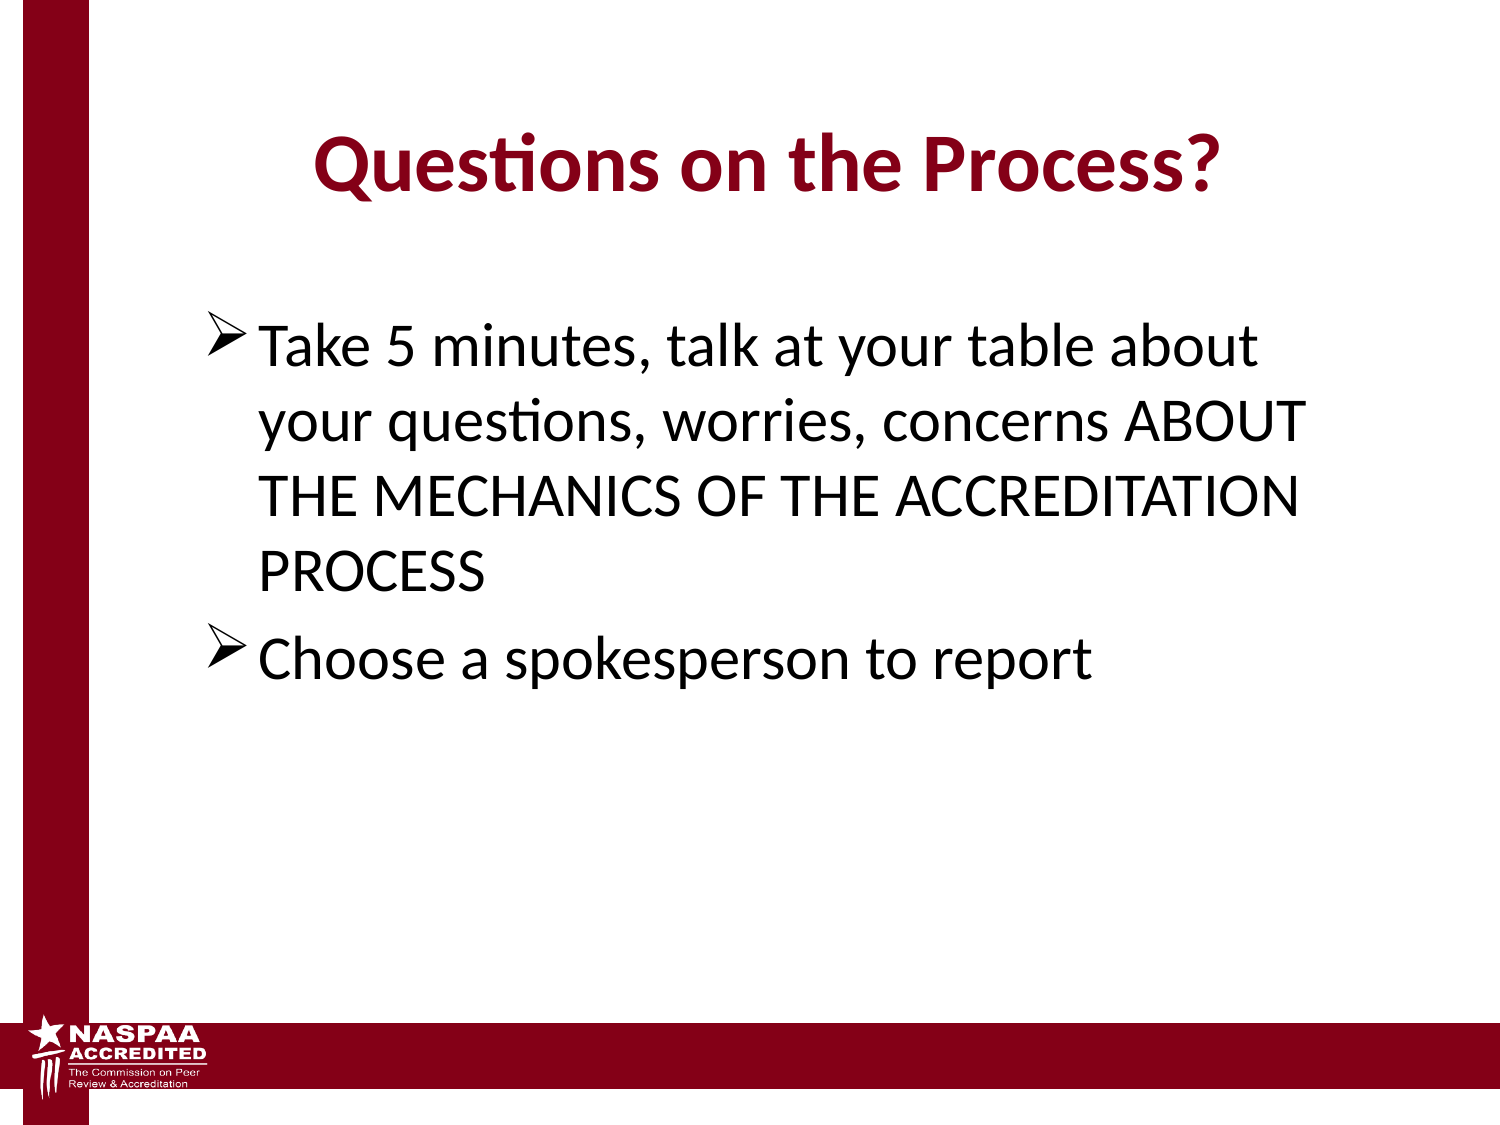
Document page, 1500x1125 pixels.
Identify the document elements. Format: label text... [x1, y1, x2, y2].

title Questions on the Process? [162, 99, 1375, 216]
list Take 5 minutes, talk at your table about your questions, worries, concerns ABOUT THE MECHANICS OF THE ACCREDITATION PROCESS Choose a spokesperson to report [187, 296, 1385, 900]
picture [20, 1003, 215, 1110]
